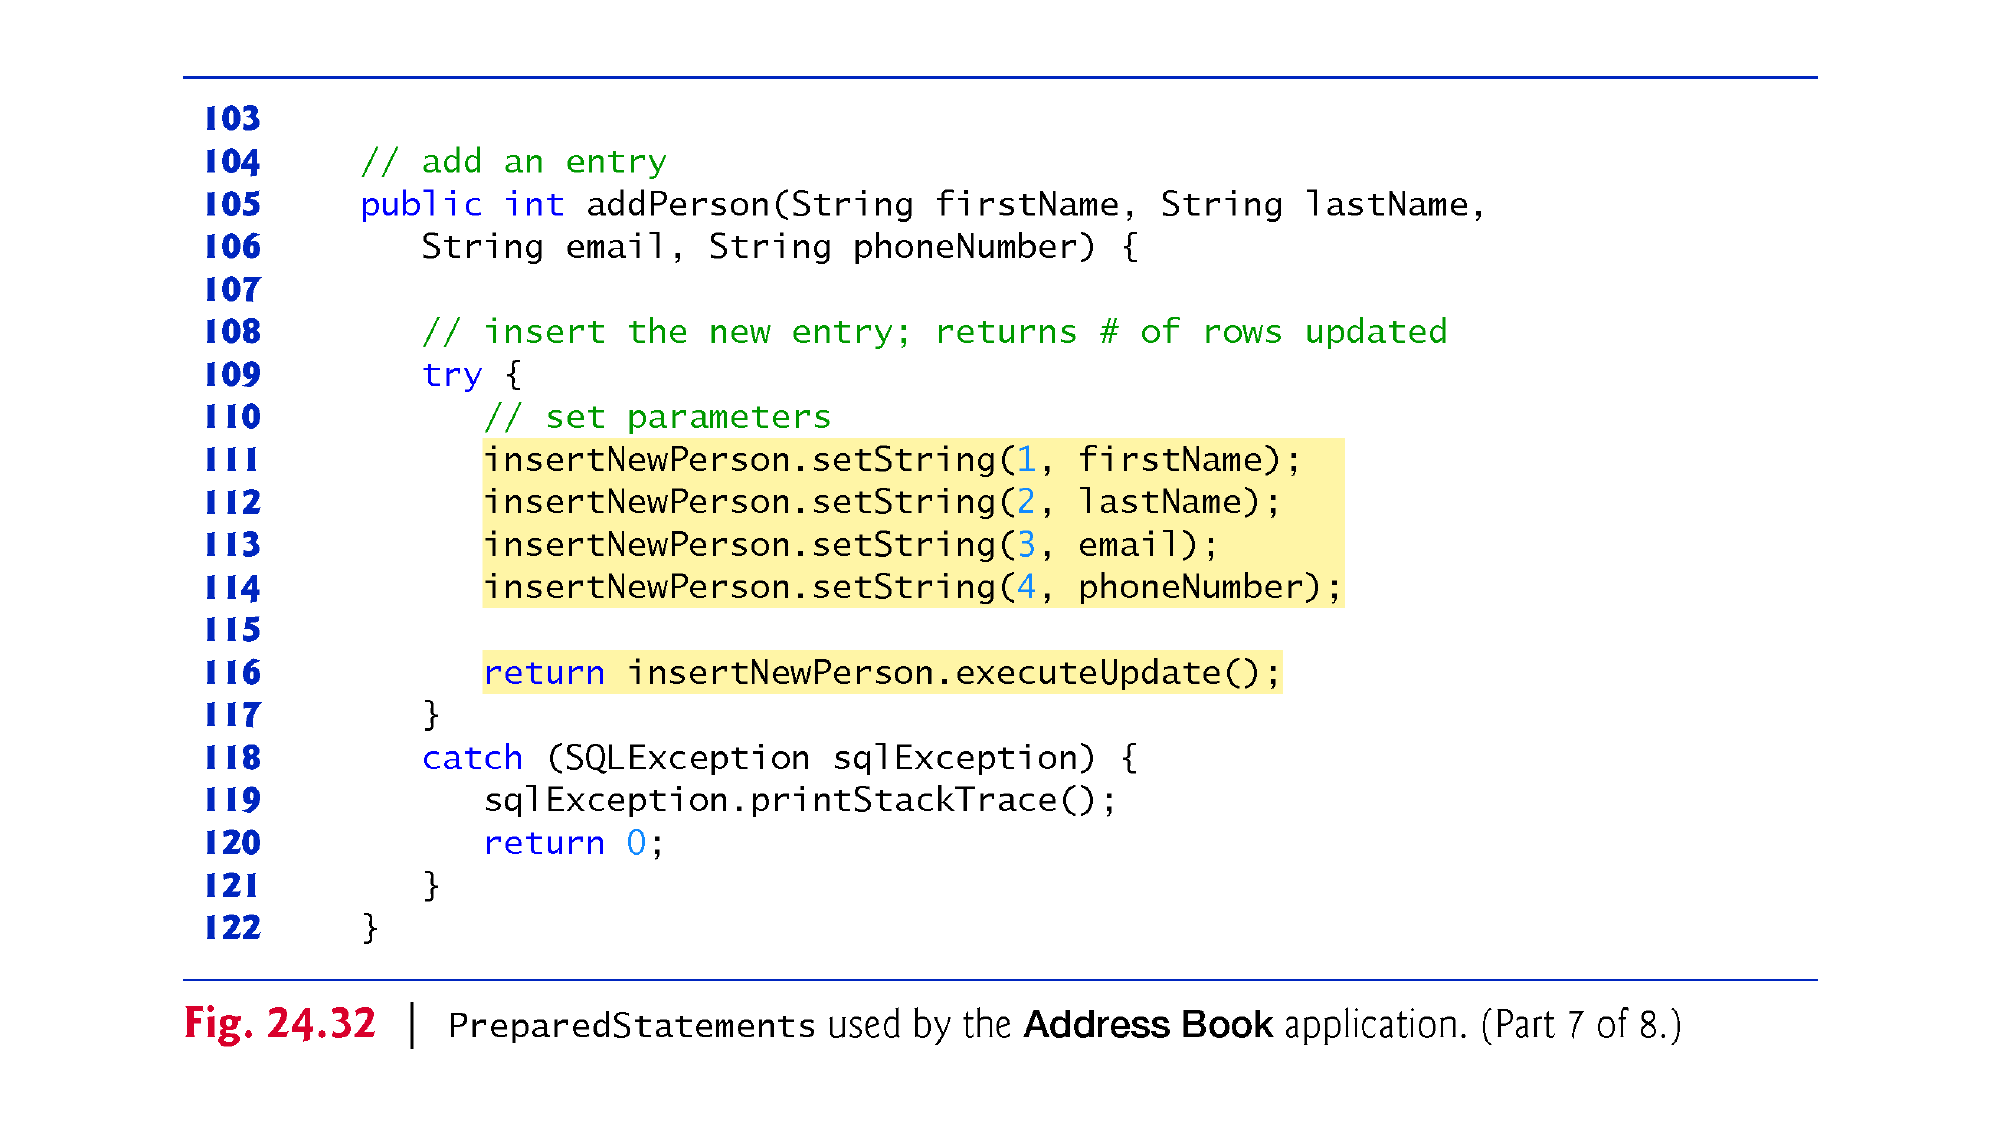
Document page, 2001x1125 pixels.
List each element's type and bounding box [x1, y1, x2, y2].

picture [105, 0, 1894, 1125]
